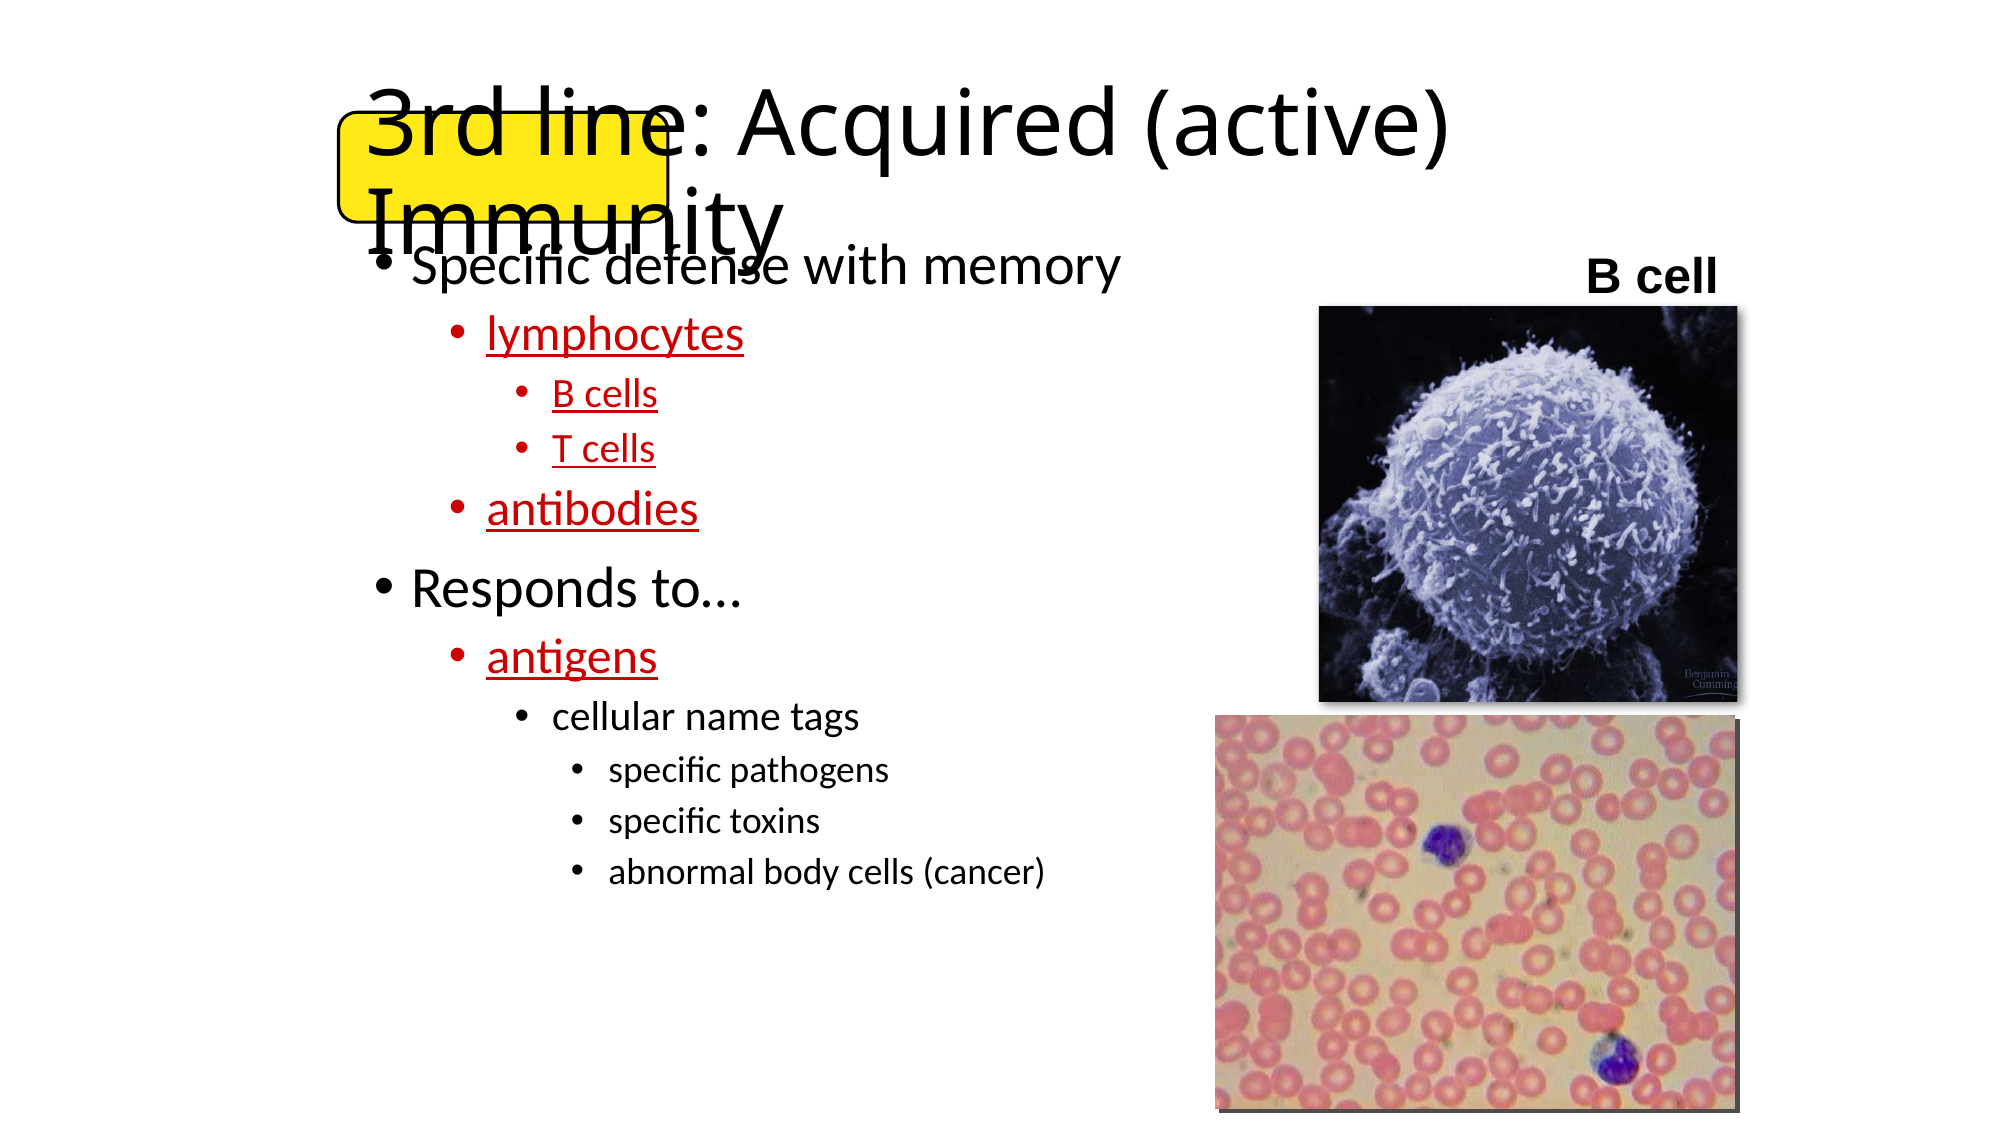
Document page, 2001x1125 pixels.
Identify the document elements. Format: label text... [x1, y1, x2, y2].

text_box B cell [1570, 235, 1735, 306]
picture [1318, 306, 1738, 702]
picture [1215, 715, 1735, 1109]
list Specific defense with memory lymphocytes B cells T cells antibodies Responds to… antigens cellular name tags specific pathogens specific toxins abnormal body cells (cancer) [358, 238, 1380, 1125]
text_box [338, 113, 350, 221]
title 3rd line: Acquired (active) Immunity [350, 112, 1750, 238]
